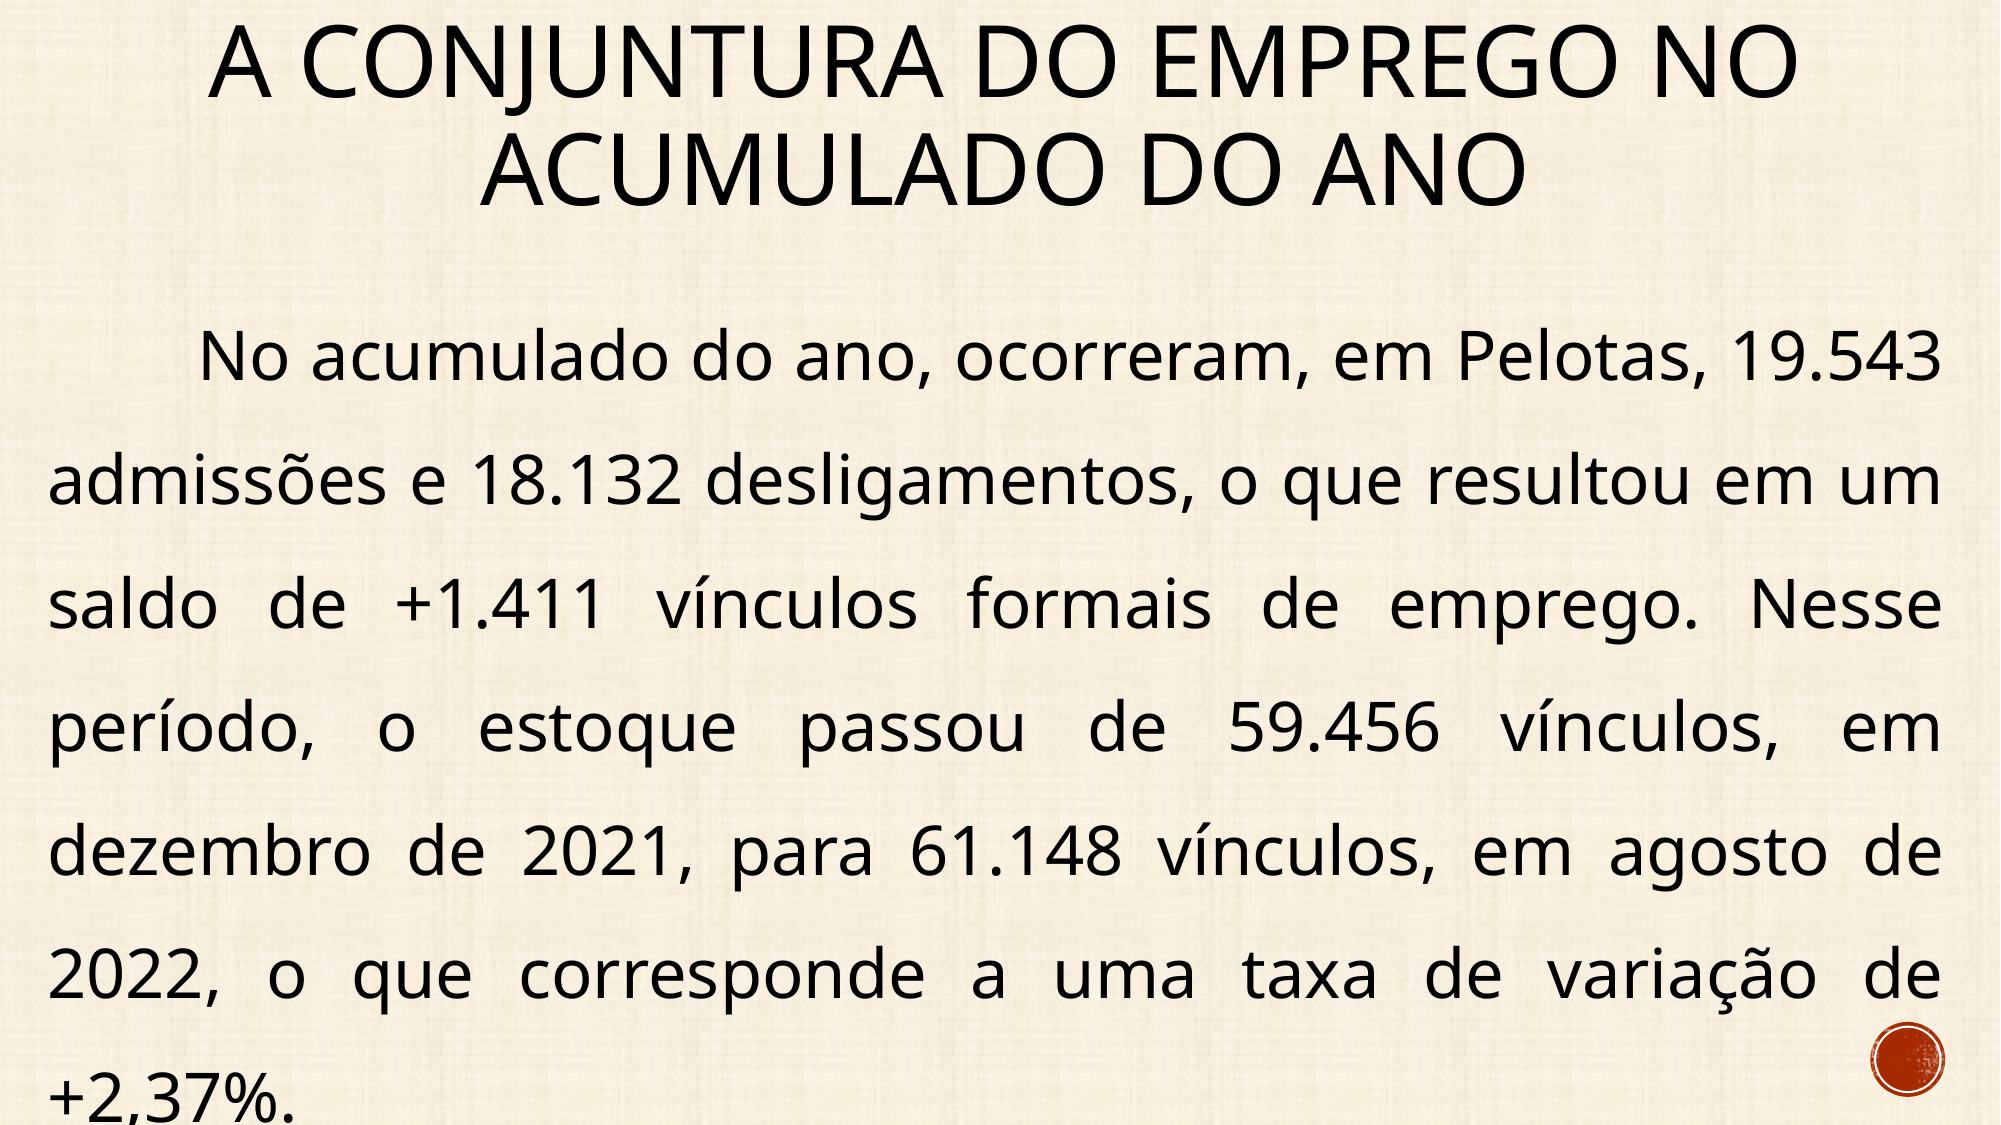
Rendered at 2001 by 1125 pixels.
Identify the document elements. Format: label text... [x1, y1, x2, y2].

list No acumulado do ano, ocorreram, em Pelotas, 19.543 admissões e 18.132 desligamentos, o que resultou em um saldo de +1.411 vínculos formais de emprego. Nesse período, o estoque passou de 59.456 vínculos, em dezembro de 2021, para 61.148 vínculos, em agosto de 2022, o que corresponde a uma taxa de variação de +2,37%. [32, 263, 1960, 1069]
title A conjuntura do emprego no acumulado do ano [42, 30, 1971, 209]
